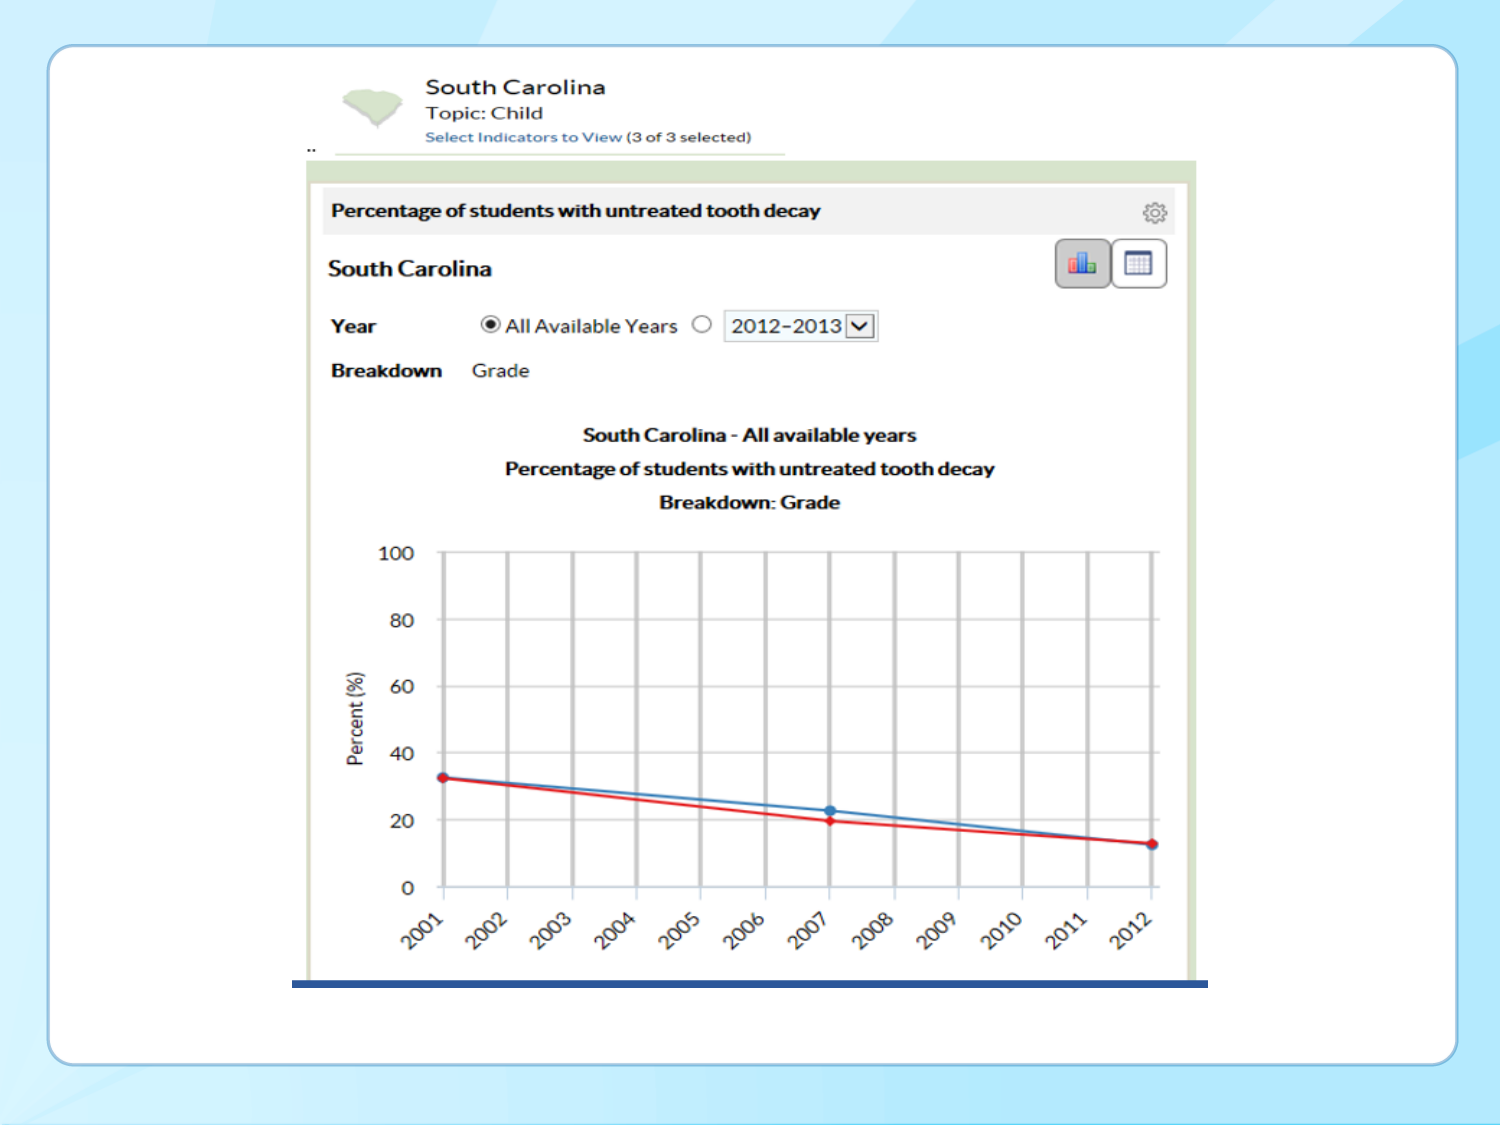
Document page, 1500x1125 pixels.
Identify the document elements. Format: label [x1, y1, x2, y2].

list [292, 69, 1209, 988]
picture [0, 0, 1500, 1125]
